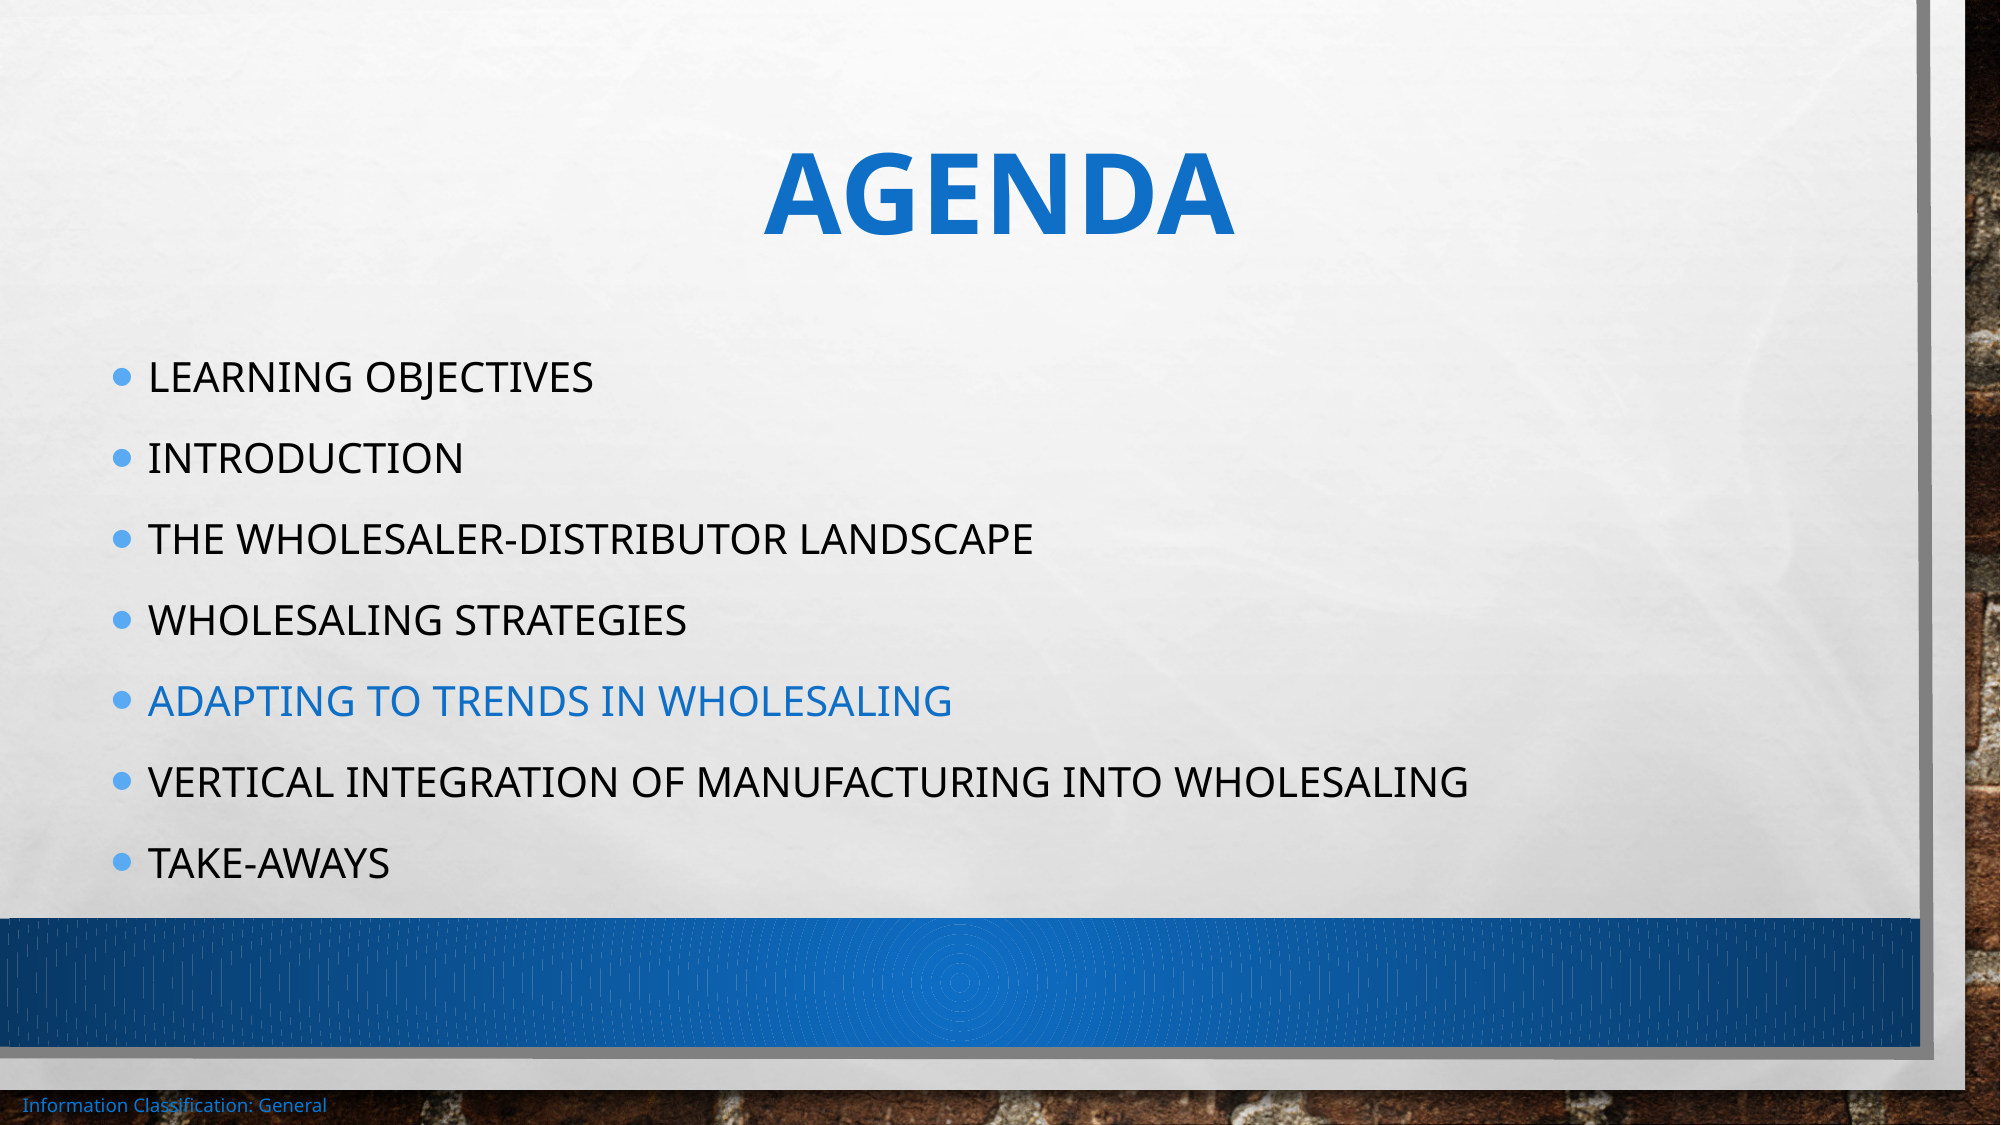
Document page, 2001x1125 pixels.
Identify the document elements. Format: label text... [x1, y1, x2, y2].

title Agenda [95, 115, 1905, 266]
list Learning Objectives Introduction The Wholesaler-Distributor Landscape Wholesaling Strategies Adapting to Trends in Wholesaling Vertical Integration of Manufacturing into Wholesaling Take-Aways [95, 266, 1905, 962]
picture [0, 0, 2000, 1125]
